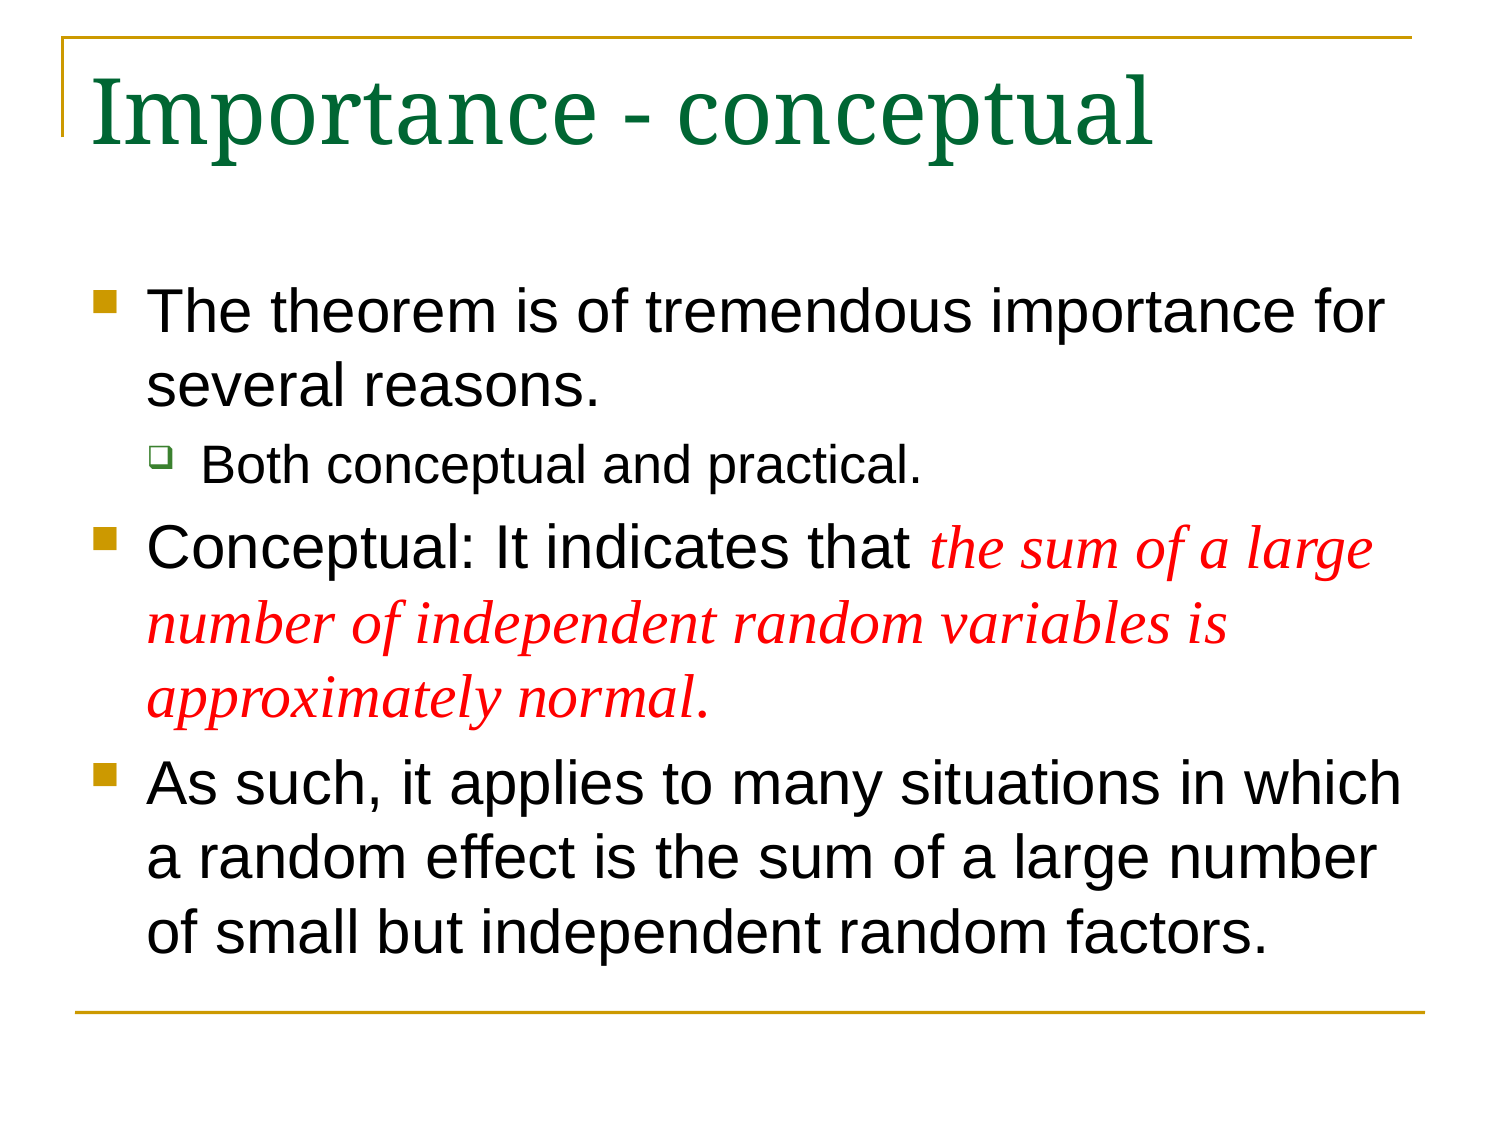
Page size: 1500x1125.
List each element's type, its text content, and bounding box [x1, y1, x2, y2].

list The theorem is of tremendous importance for several reasons. Both conceptual and practical. Conceptual: It indicates that the sum of a large number of independent random variables is approximately normal. As such, it applies to many situations in which a random effect is the sum of a large number of small but independent random factors. [75, 262, 1425, 1006]
title Importance - conceptual [75, 45, 1425, 233]
